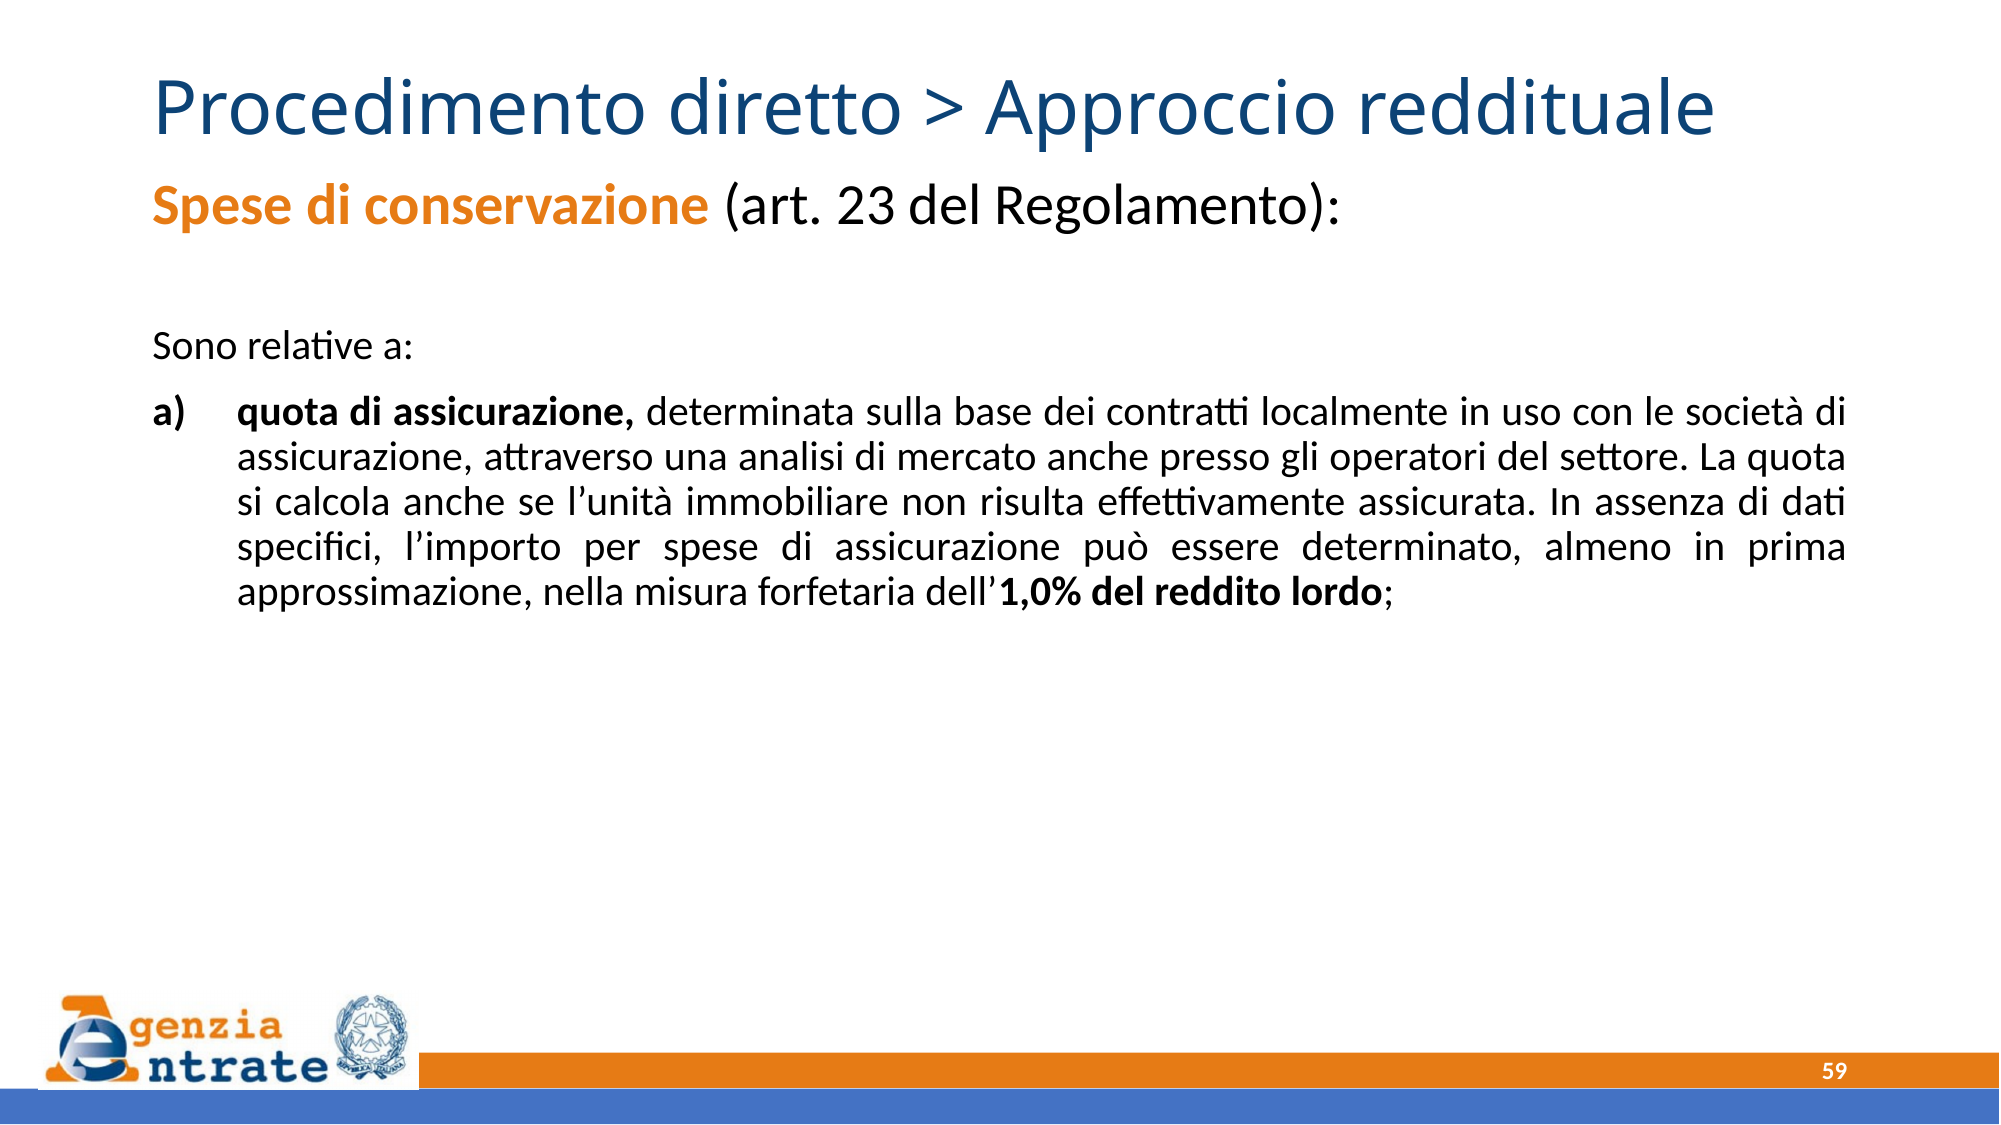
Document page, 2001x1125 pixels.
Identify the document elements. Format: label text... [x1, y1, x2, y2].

title Procedimento diretto > Approccio reddituale [137, 59, 1863, 160]
list Spese di conservazione (art. 23 del Regolamento): Sono relative a: quota di assicurazione, determinata sulla base dei contratti localmente in uso con le società di assicurazione, attraverso una analisi di mercato anche presso gli operatori del settore. La quota si calcola anche se l’unità immobiliare non risulta effettivamente assicurata. In assenza di dati specifici, l’importo per spese di assicurazione può essere determinato, almeno in prima approssimazione, nella misura forfetaria dell’1,0% del reddito lordo; [137, 166, 1863, 1001]
picture [38, 990, 419, 1090]
